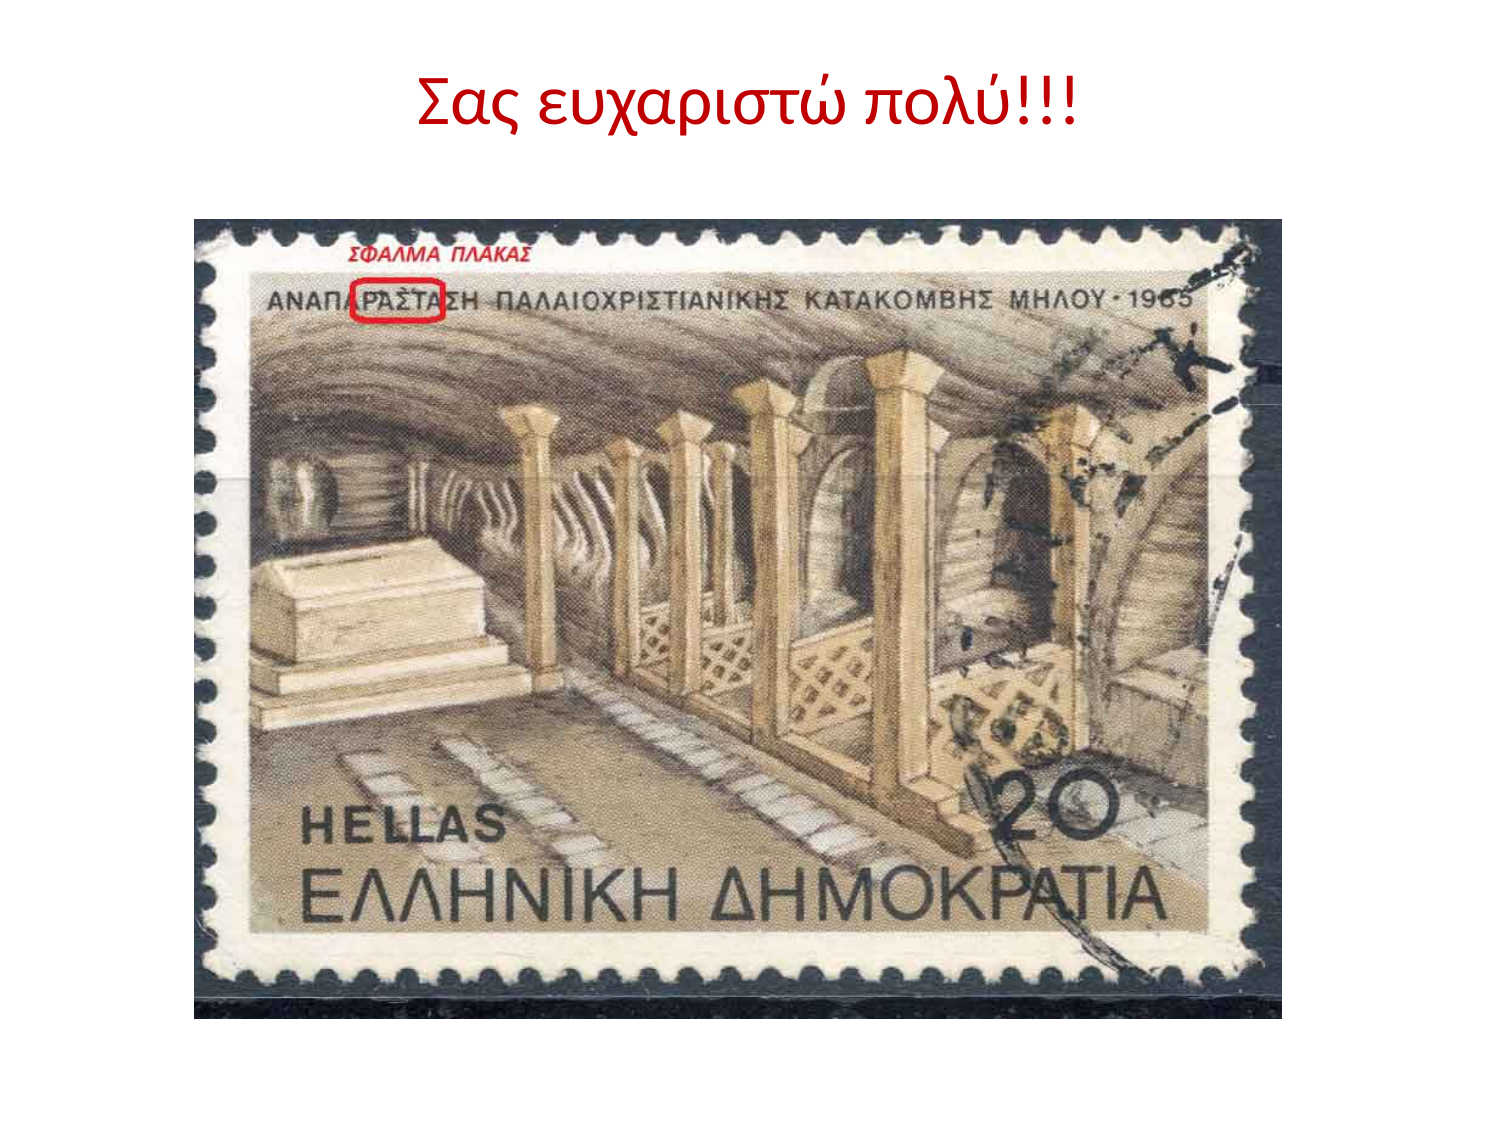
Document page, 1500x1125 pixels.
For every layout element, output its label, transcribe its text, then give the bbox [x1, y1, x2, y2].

title Σας ευχαριστώ πολύ!!! [75, 45, 1425, 233]
picture [194, 219, 1282, 1019]
